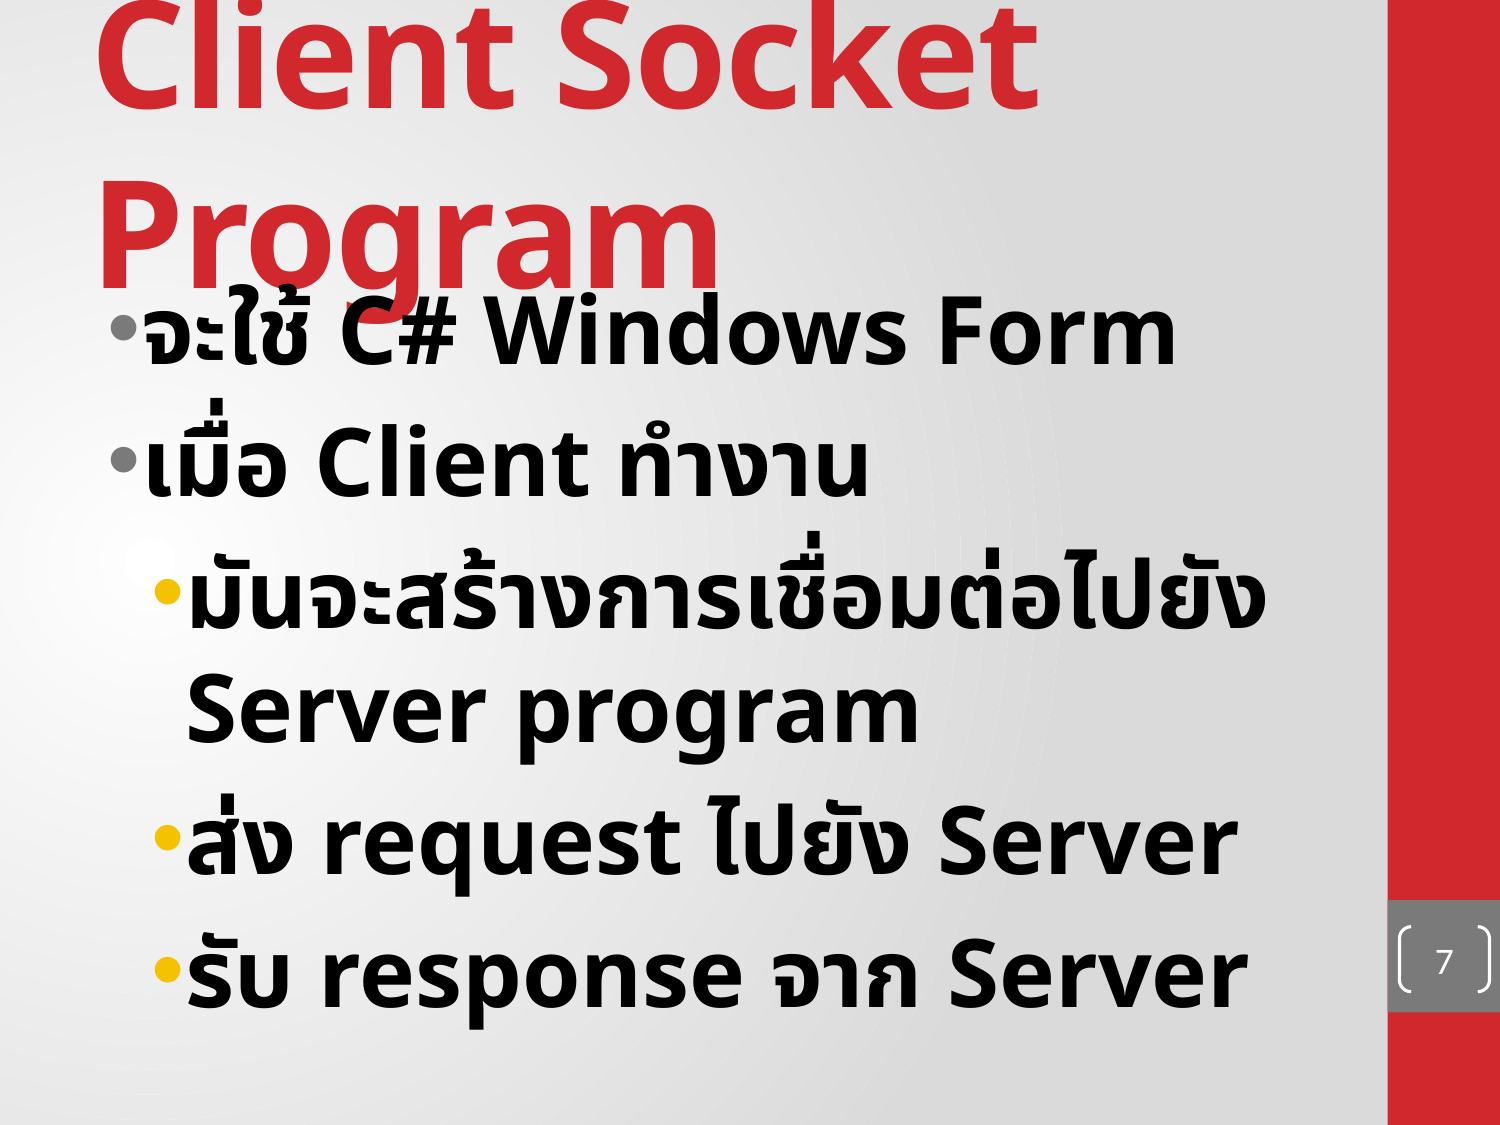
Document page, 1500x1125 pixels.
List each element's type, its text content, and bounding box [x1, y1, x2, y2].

list จะใช้ C# Windows Form เมื่อ Client ทำงาน มันจะสร้างการเชื่อมต่อไปยัง Server program ส่ง request ไปยัง Server รับ response จาก Server [75, 262, 1325, 1050]
title Client Socket Program [75, 45, 1325, 233]
slide_number 7 [1397, 925, 1492, 994]
